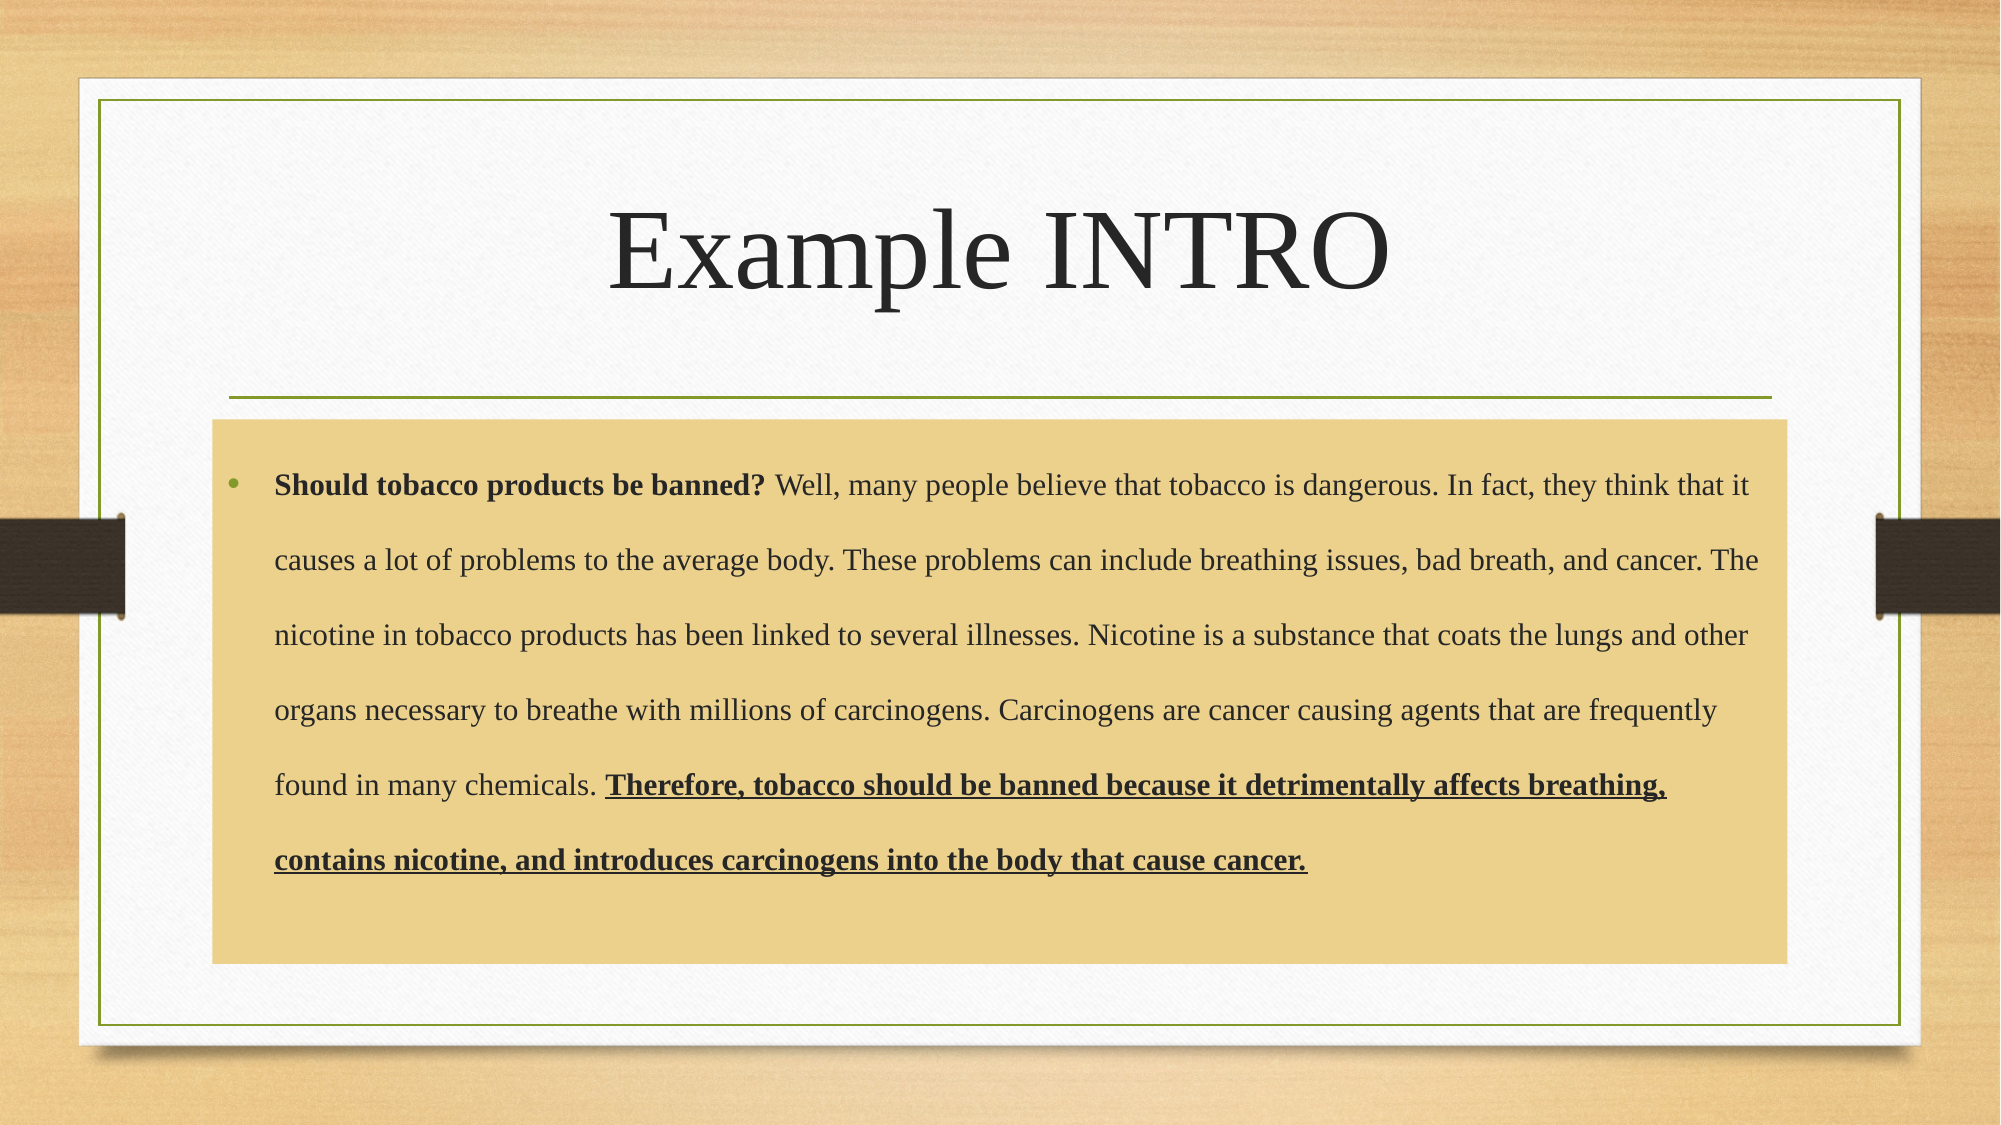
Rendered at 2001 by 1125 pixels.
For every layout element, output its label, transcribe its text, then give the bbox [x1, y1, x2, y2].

picture [0, 0, 2001, 1125]
list Should tobacco products be banned? Well, many people believe that tobacco is dangerous. In fact, they think that it causes a lot of problems to the average body. These problems can include breathing issues, bad breath, and cancer. The nicotine in tobacco products has been linked to several illnesses. Nicotine is a substance that coats the lungs and other organs necessary to breathe with millions of carcinogens. Carcinogens are cancer causing agents that are frequently found in many chemicals. Therefore, tobacco should be banned because it detrimentally affects breathing, contains nicotine, and introduces carcinogens into the body that cause cancer. [212, 419, 1788, 964]
title Example INTRO [212, 135, 1788, 350]
